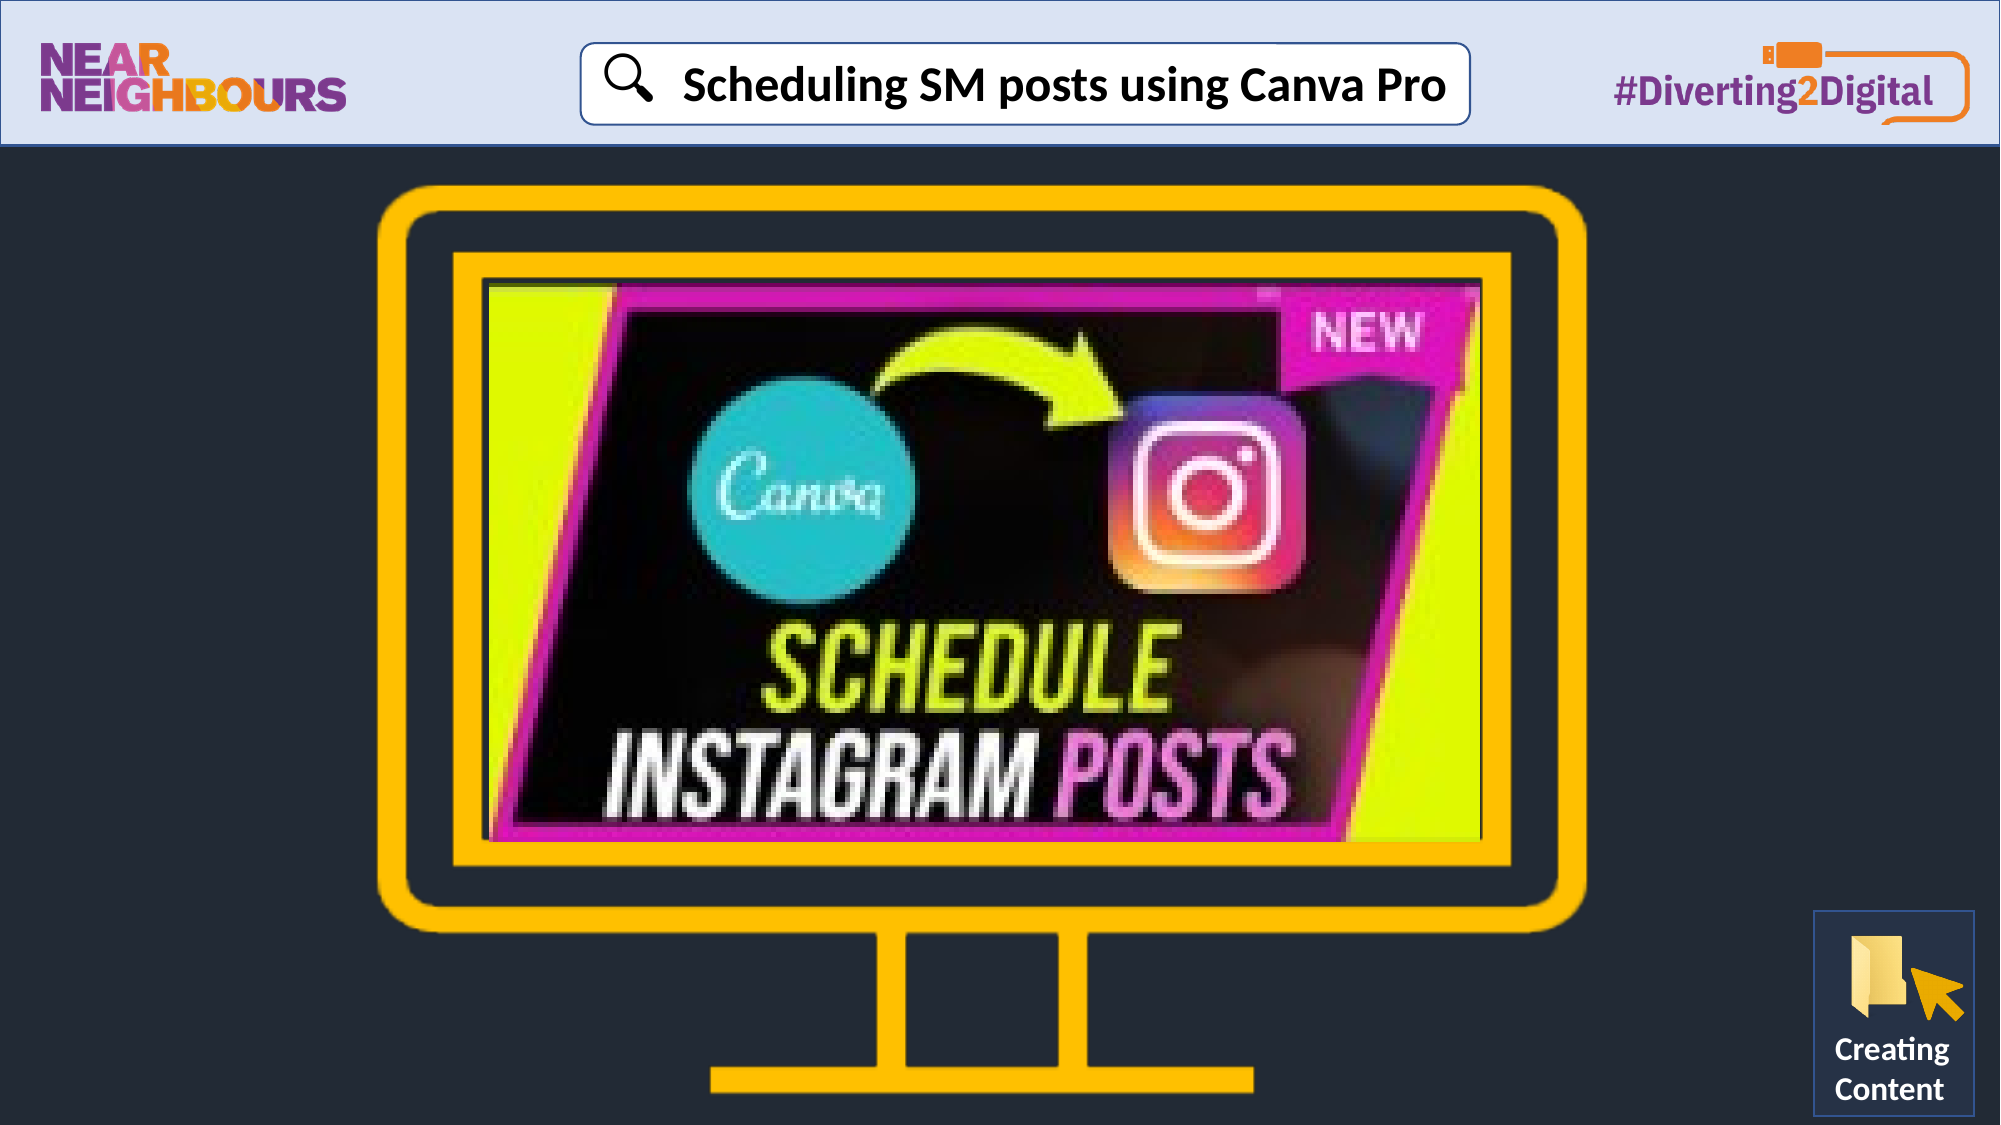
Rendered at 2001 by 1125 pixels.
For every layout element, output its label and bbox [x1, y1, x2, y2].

text_box [1710, 0, 2000, 147]
text_box [1814, 910, 2000, 1116]
text_box [488, 282, 1480, 843]
text_box [0, 0, 257, 147]
picture [41, 0, 1982, 1125]
